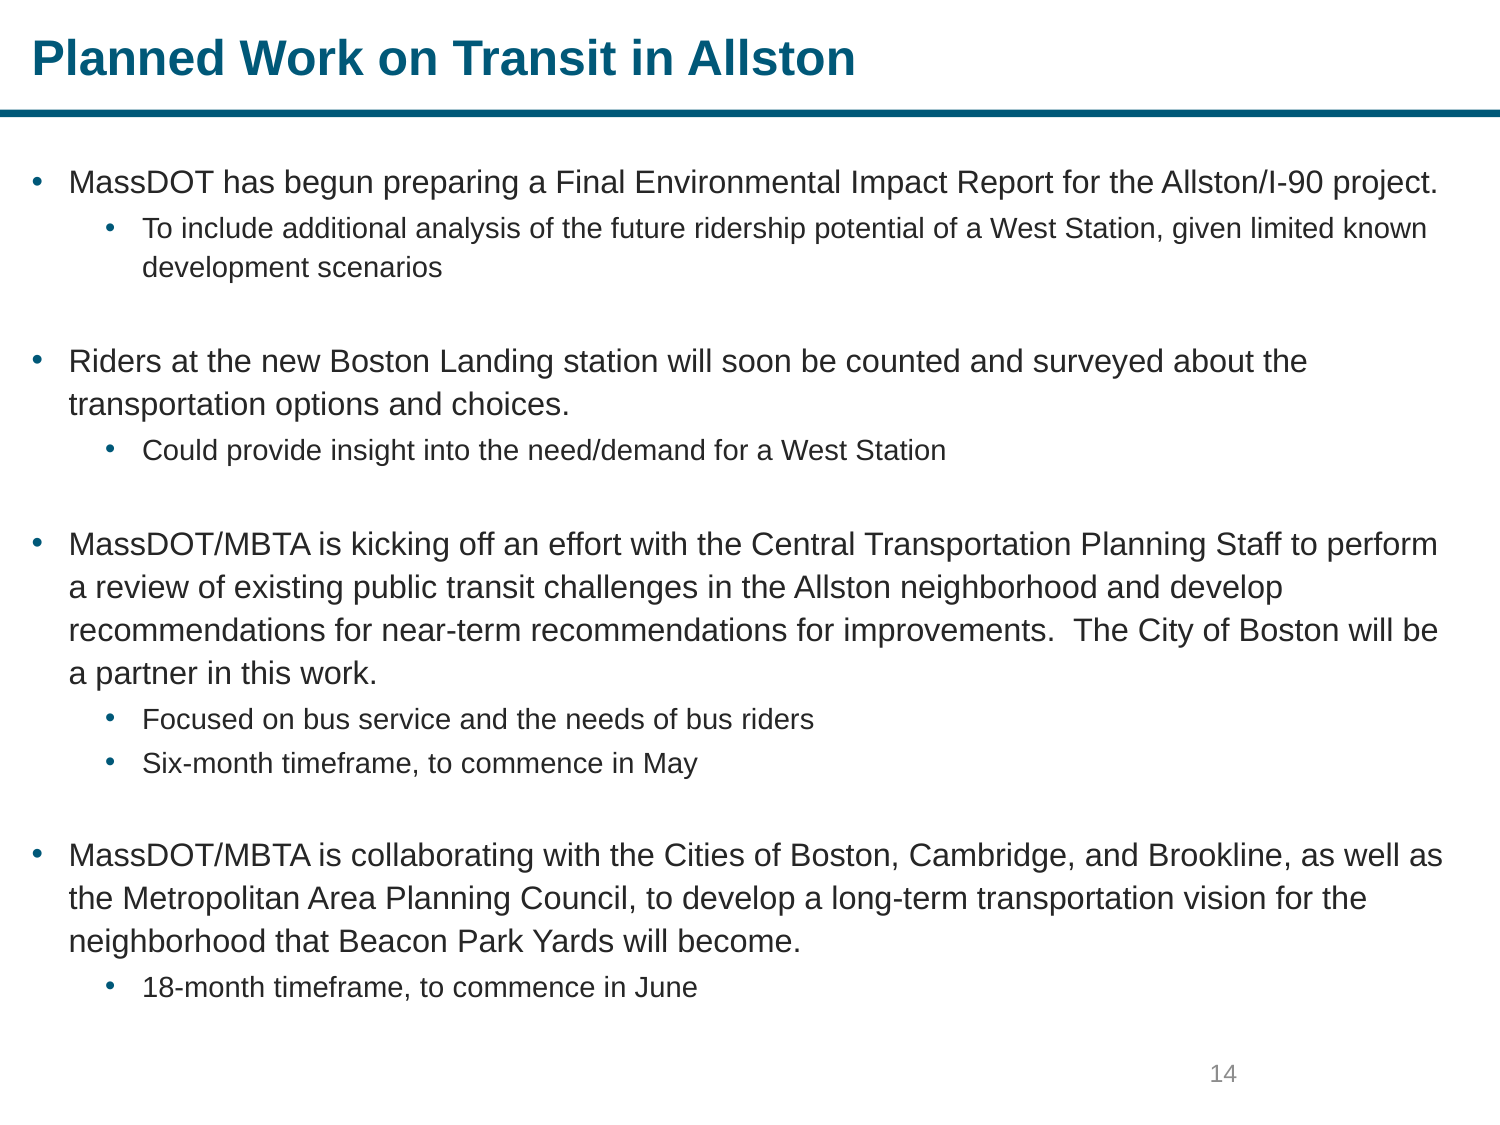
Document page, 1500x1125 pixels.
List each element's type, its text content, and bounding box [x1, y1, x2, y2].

slide_number 14 [1177, 1042, 1253, 1103]
title Planned Work on Transit in Allston [16, 12, 1083, 106]
list MassDOT has begun preparing a Final Environmental Impact Report for the Allston/I-90 project. To include additional analysis of the future ridership potential of a West Station, given limited known development scenarios Riders at the new Boston Landing station will soon be counted and surveyed about the transportation options and choices. Could provide insight into the need/demand for a West Station MassDOT/MBTA is kicking off an effort with the Central Transportation Planning Staff to perform a review of existing public transit challenges in the Allston neighborhood and develop recommendations for near-term recommendations for improvements. The City of Boston will be a partner in this work. Focused on bus service and the needs of bus riders Six-month timeframe, to commence in May MassDOT/MBTA is collaborating with the Cities of Boston, Cambridge, and Brookline, as well as the Metropolitan Area Planning Council, to develop a long-term transportation vision for the neighborhood that Beacon Park Yards will become. 18-month timeframe, to commence in June [16, 106, 1479, 1043]
